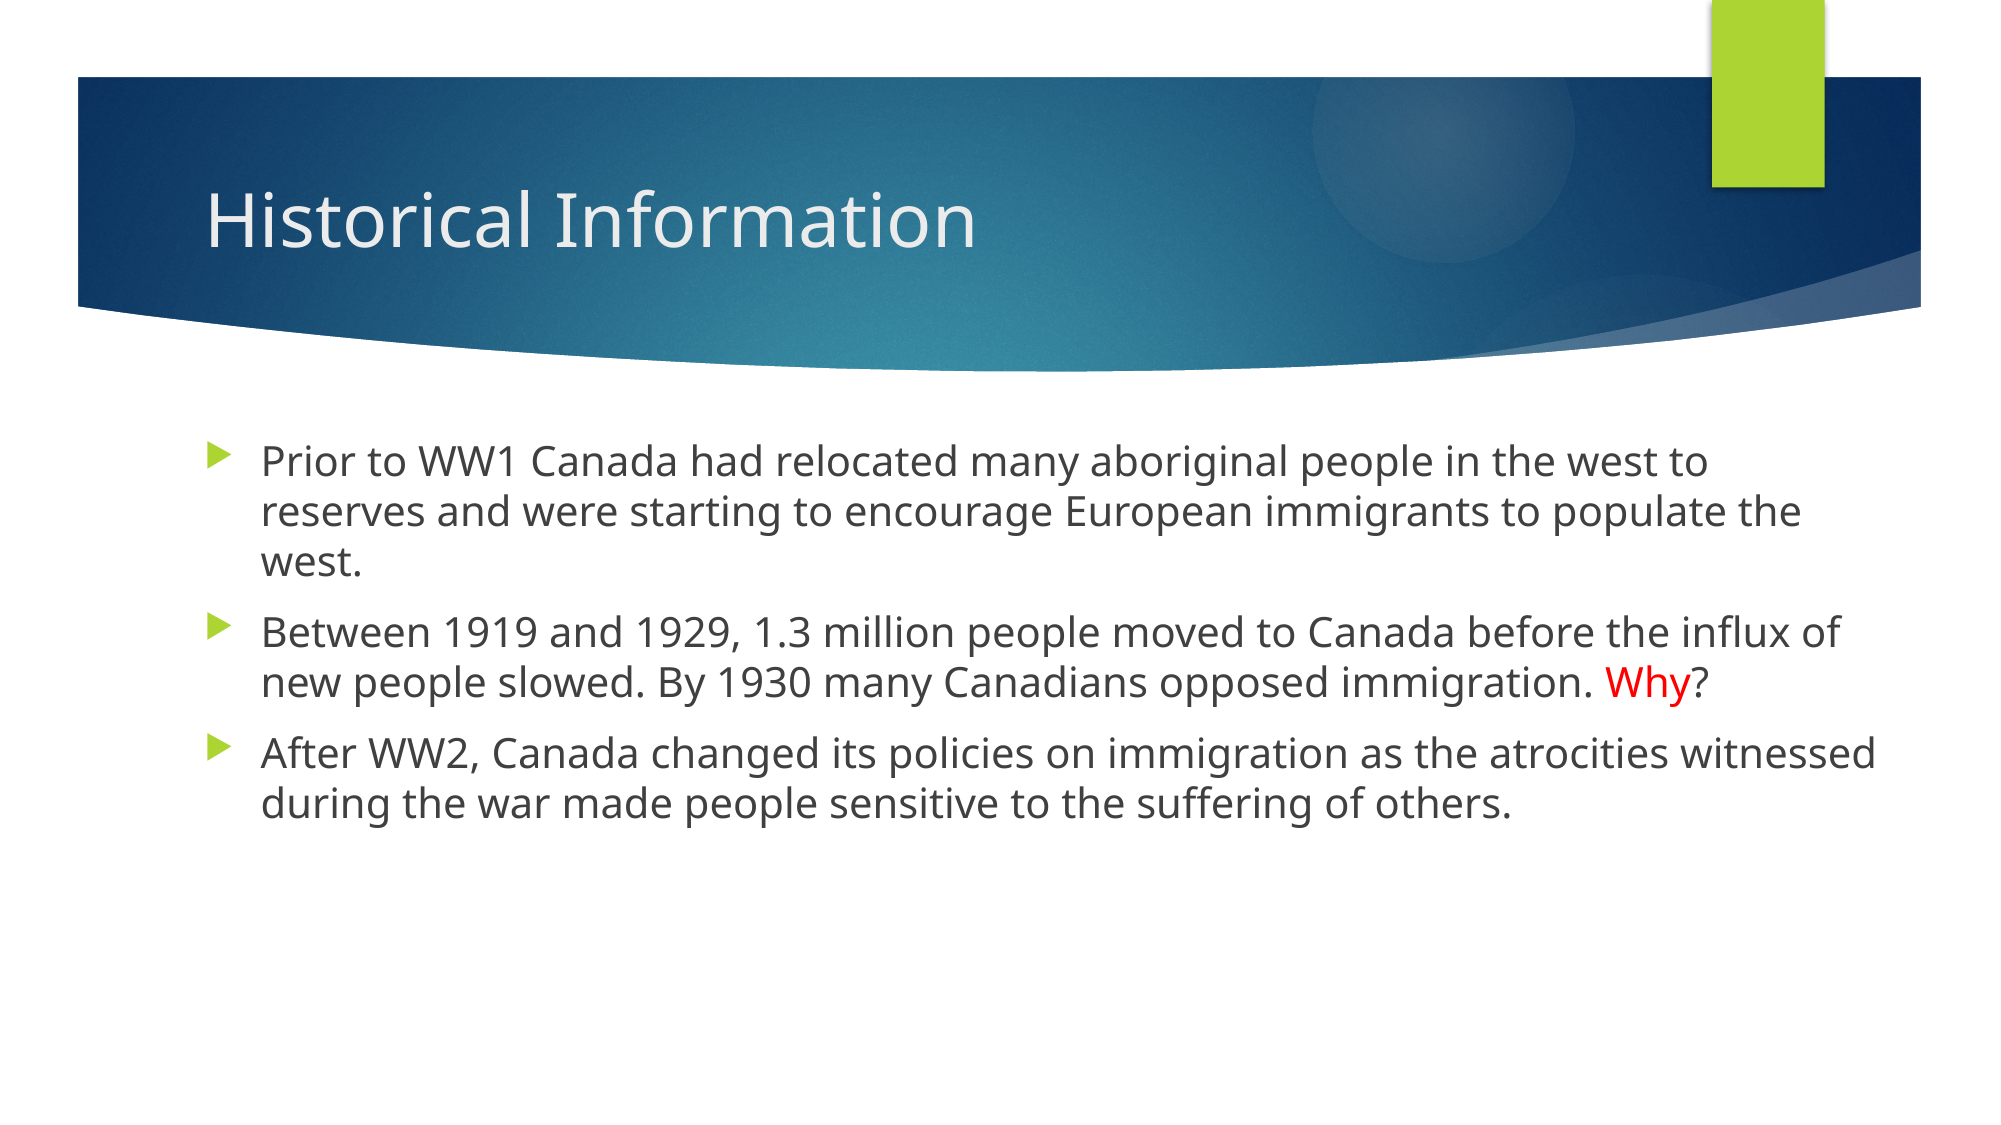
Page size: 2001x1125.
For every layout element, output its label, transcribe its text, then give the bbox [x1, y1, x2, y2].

list Prior to WW1 Canada had relocated many aboriginal people in the west to reserves and were starting to encourage European immigrants to populate the west. Between 1919 and 1929, 1.3 million people moved to Canada before the influx of new people slowed. By 1930 many Canadians opposed immigration. Why? After WW2, Canada changed its policies on immigration as the atrocities witnessed during the war made people sensitive to the suffering of others. [189, 427, 1897, 1075]
title Historical Information [189, 159, 1627, 276]
